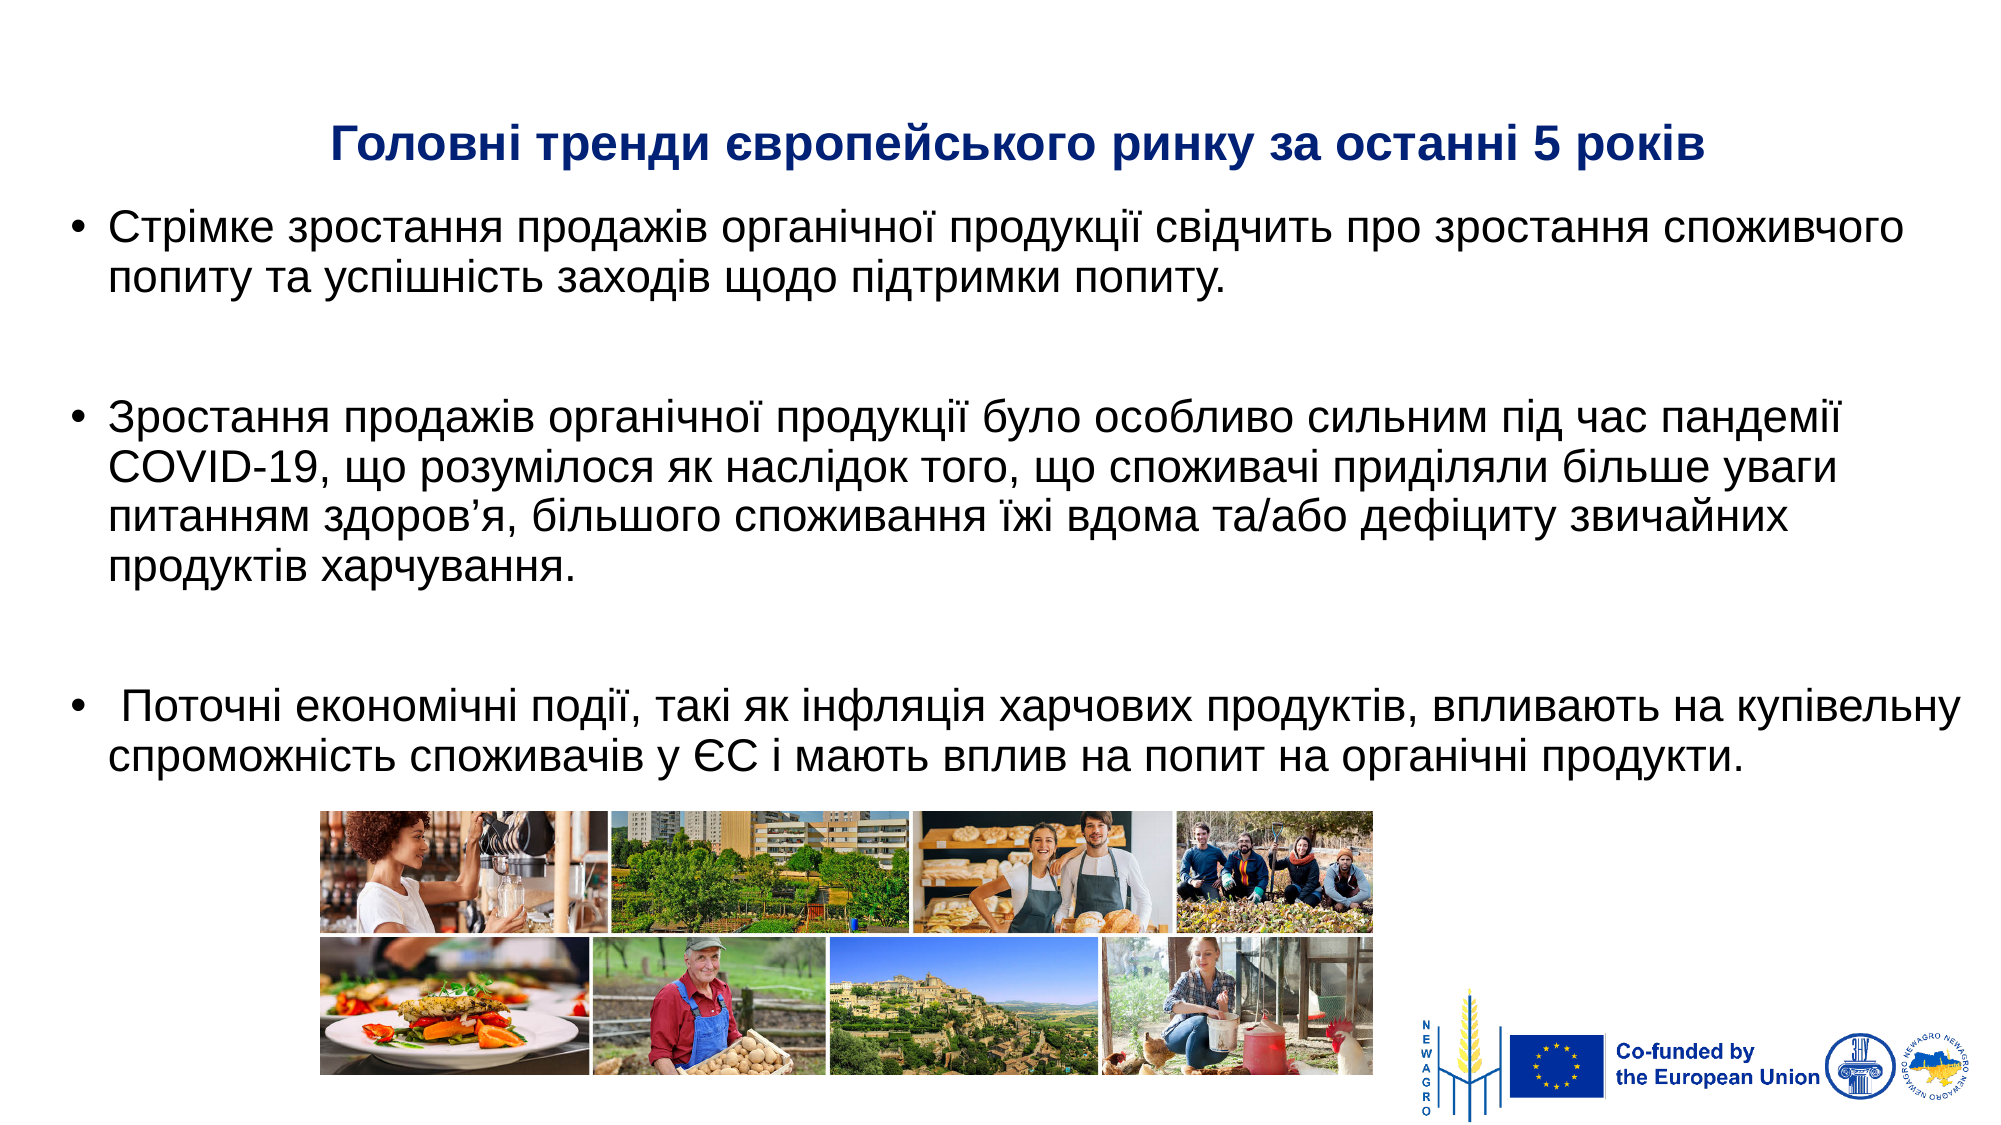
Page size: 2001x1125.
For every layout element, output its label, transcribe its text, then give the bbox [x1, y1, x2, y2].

title Головні тренди європейського ринку за останні 5 років [315, 92, 2000, 195]
picture [320, 811, 1373, 1076]
list Стрімке зростання продажів органічної продукції свідчить про зростання споживчого попиту та успішність заходів щодо підтримки попиту. Зростання продажів органічної продукції було особливо сильним під час пандемії COVID-19, що розумілося як наслідок того, що споживачі приділяли більше уваги питанням здоров’я, більшого споживання їжі вдома та/або дефіциту звичайних продуктів харчування. Поточні економічні події, такі як інфляція харчових продуктів, впливають на купівельну спроможність споживачів у ЄС і мають вплив на попит на органічні продукти. [55, 195, 2000, 903]
picture [1417, 984, 1973, 1125]
